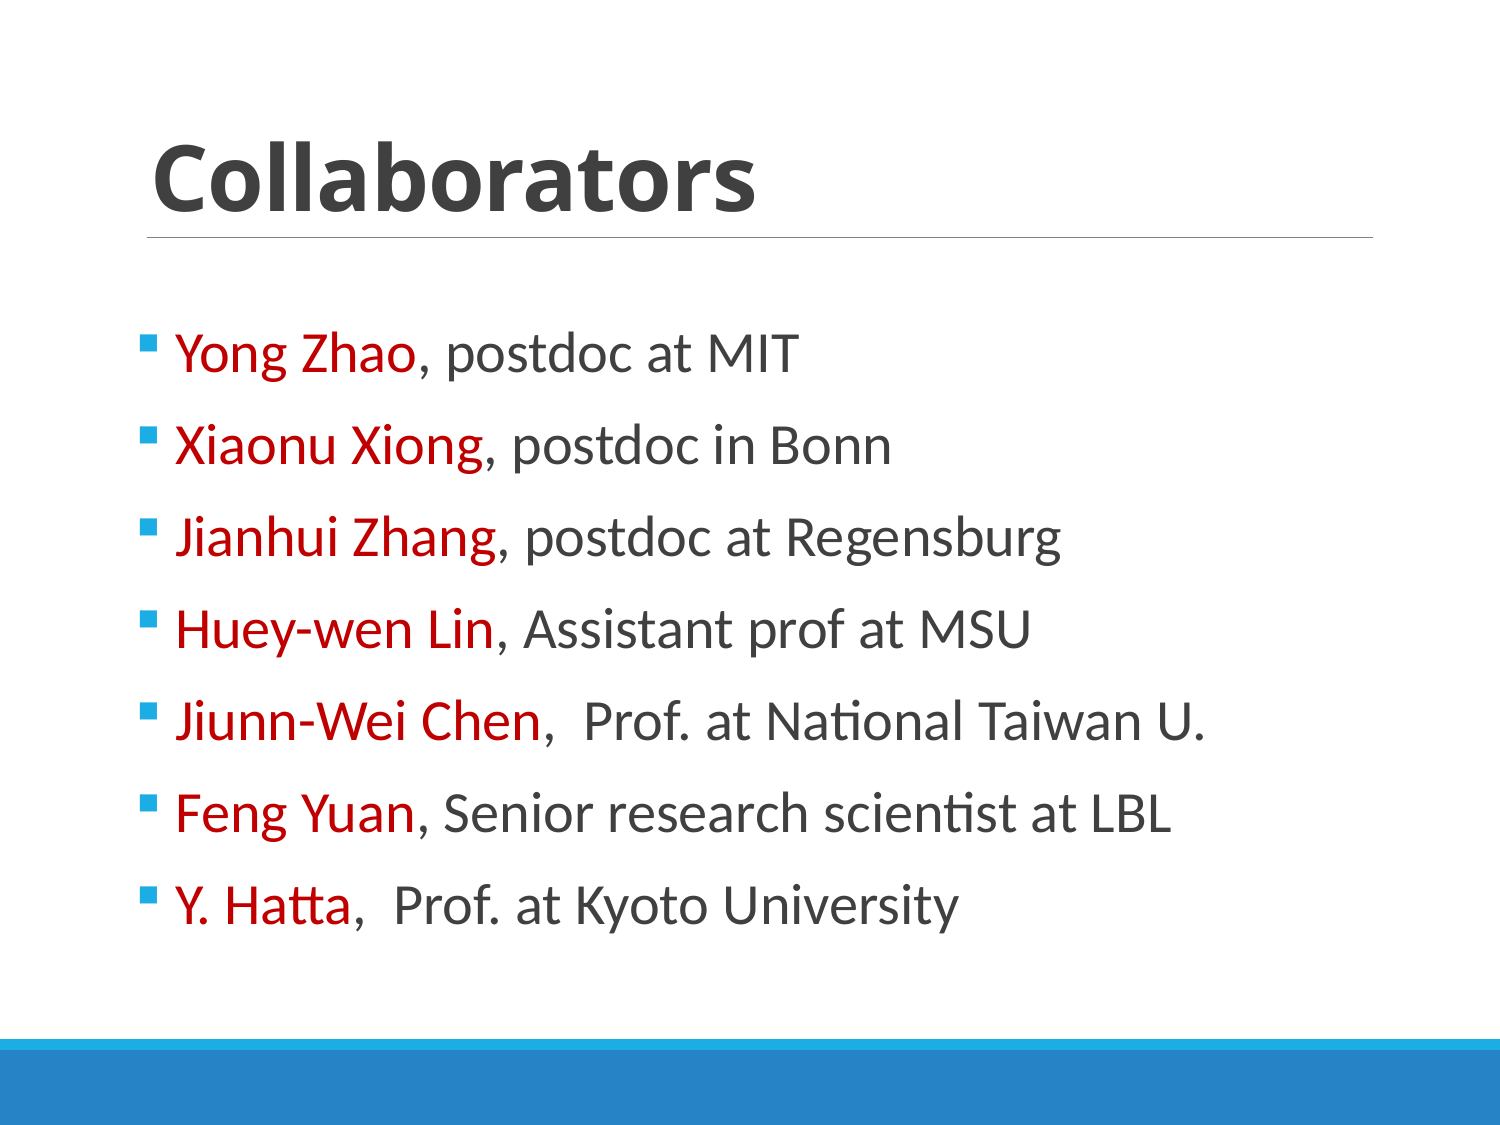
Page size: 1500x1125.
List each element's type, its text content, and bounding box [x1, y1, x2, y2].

title Collaborators [135, 0, 1373, 238]
list Yong Zhao, postdoc at MIT Xiaonu Xiong, postdoc in Bonn Jianhui Zhang, postdoc at Regensburg Huey-wen Lin, Assistant prof at MSU Jiunn-Wei Chen, Prof. at National Taiwan U. Feng Yuan, Senior research scientist at LBL Y. Hatta, Prof. at Kyoto University [135, 314, 1373, 975]
